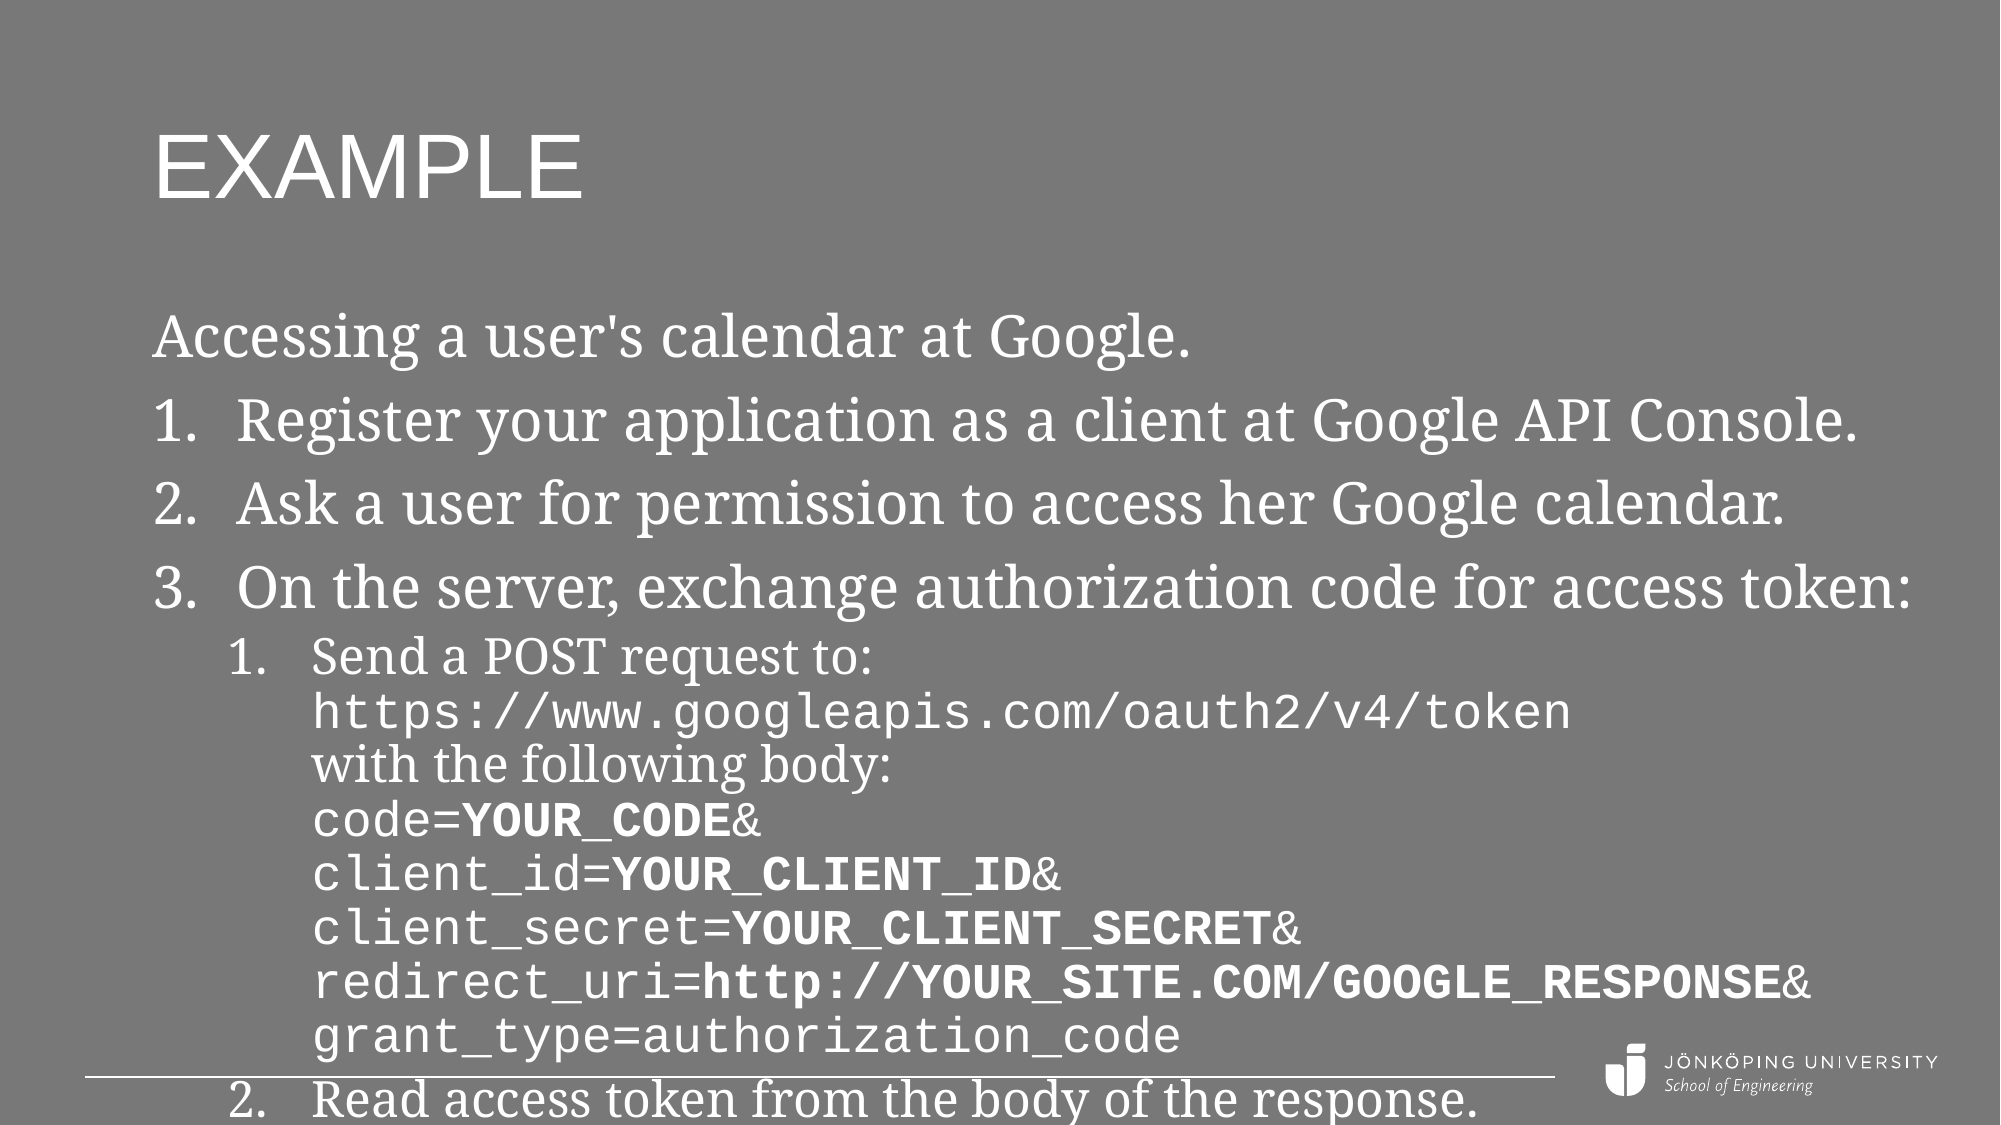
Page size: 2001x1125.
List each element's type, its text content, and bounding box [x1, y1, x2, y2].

title Example [137, 59, 1863, 278]
list Accessing a user's calendar at Google. Register your application as a client at Google API Console. Ask a user for permission to access her Google calendar. On the server, exchange authorization code for access token: Send a POST request to: https://www.googleapis.com/oauth2/v4/token with the following body: code=YOUR_CODE& client_id=YOUR_CLIENT_ID& client_secret=YOUR_CLIENT_SECRET& redirect_uri=http://YOUR_SITE.COM/GOOGLE_RESPONSE& grant_type=authorization_code Read access token from the body of the response. [137, 299, 1947, 1125]
